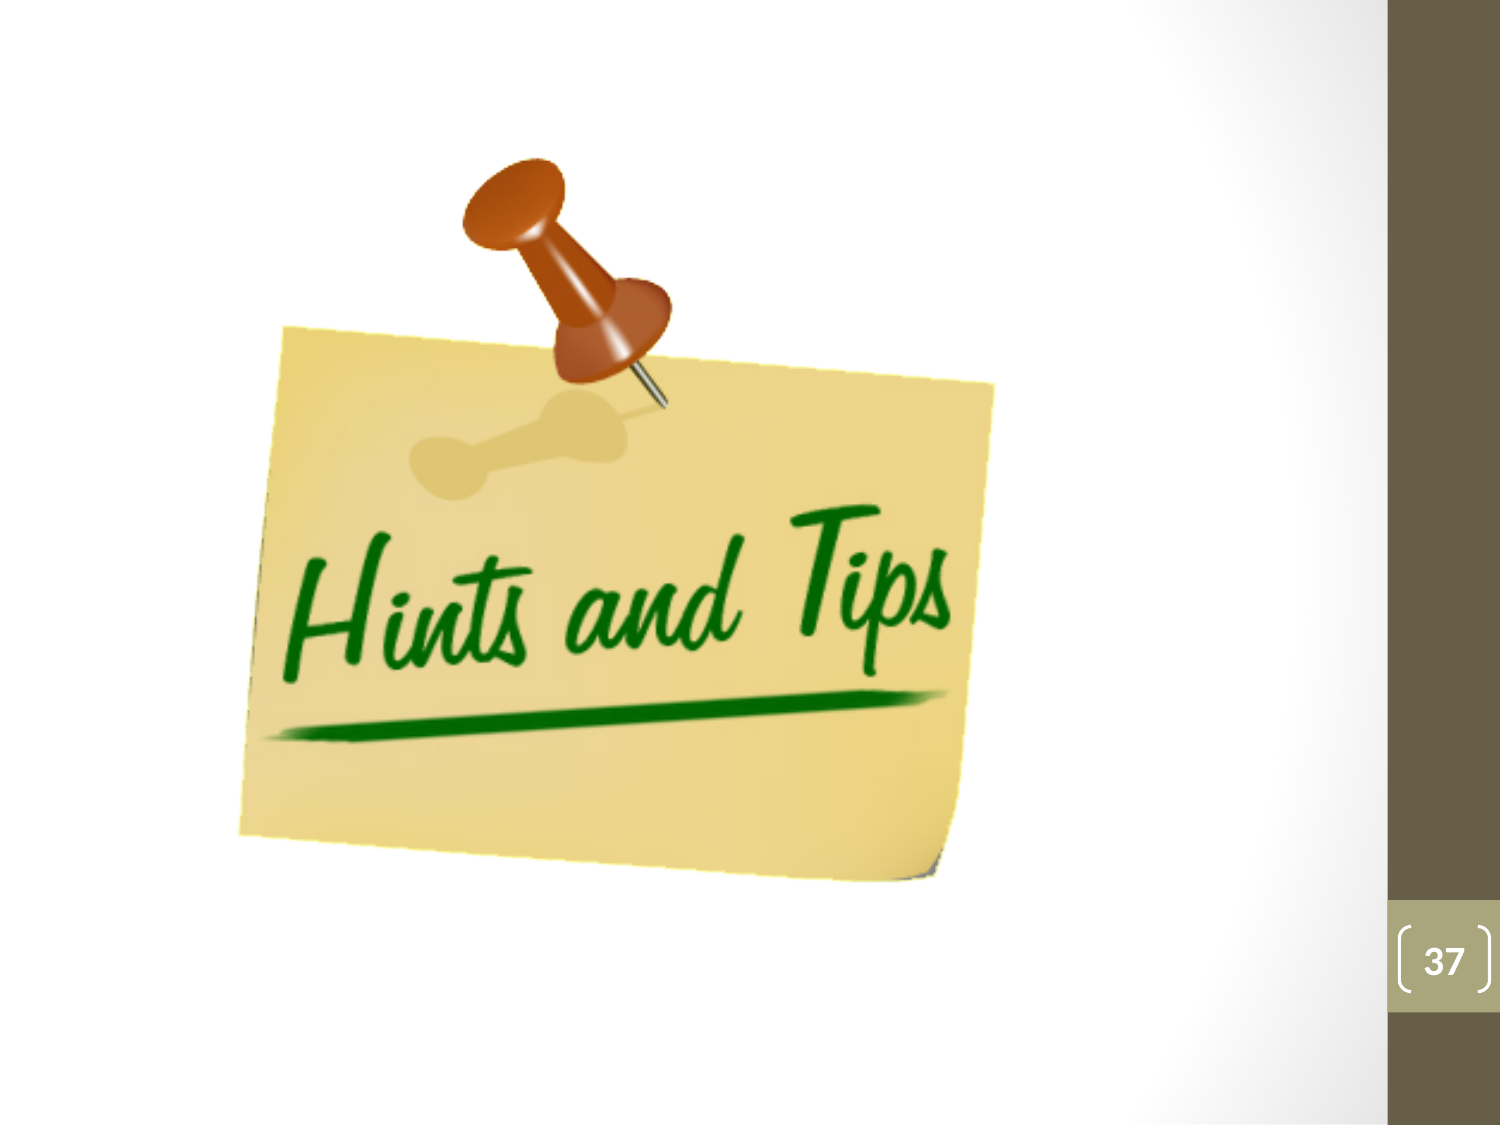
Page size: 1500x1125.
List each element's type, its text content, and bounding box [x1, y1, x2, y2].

picture [0, 0, 1387, 1125]
slide_number 37 [1397, 924, 1492, 994]
